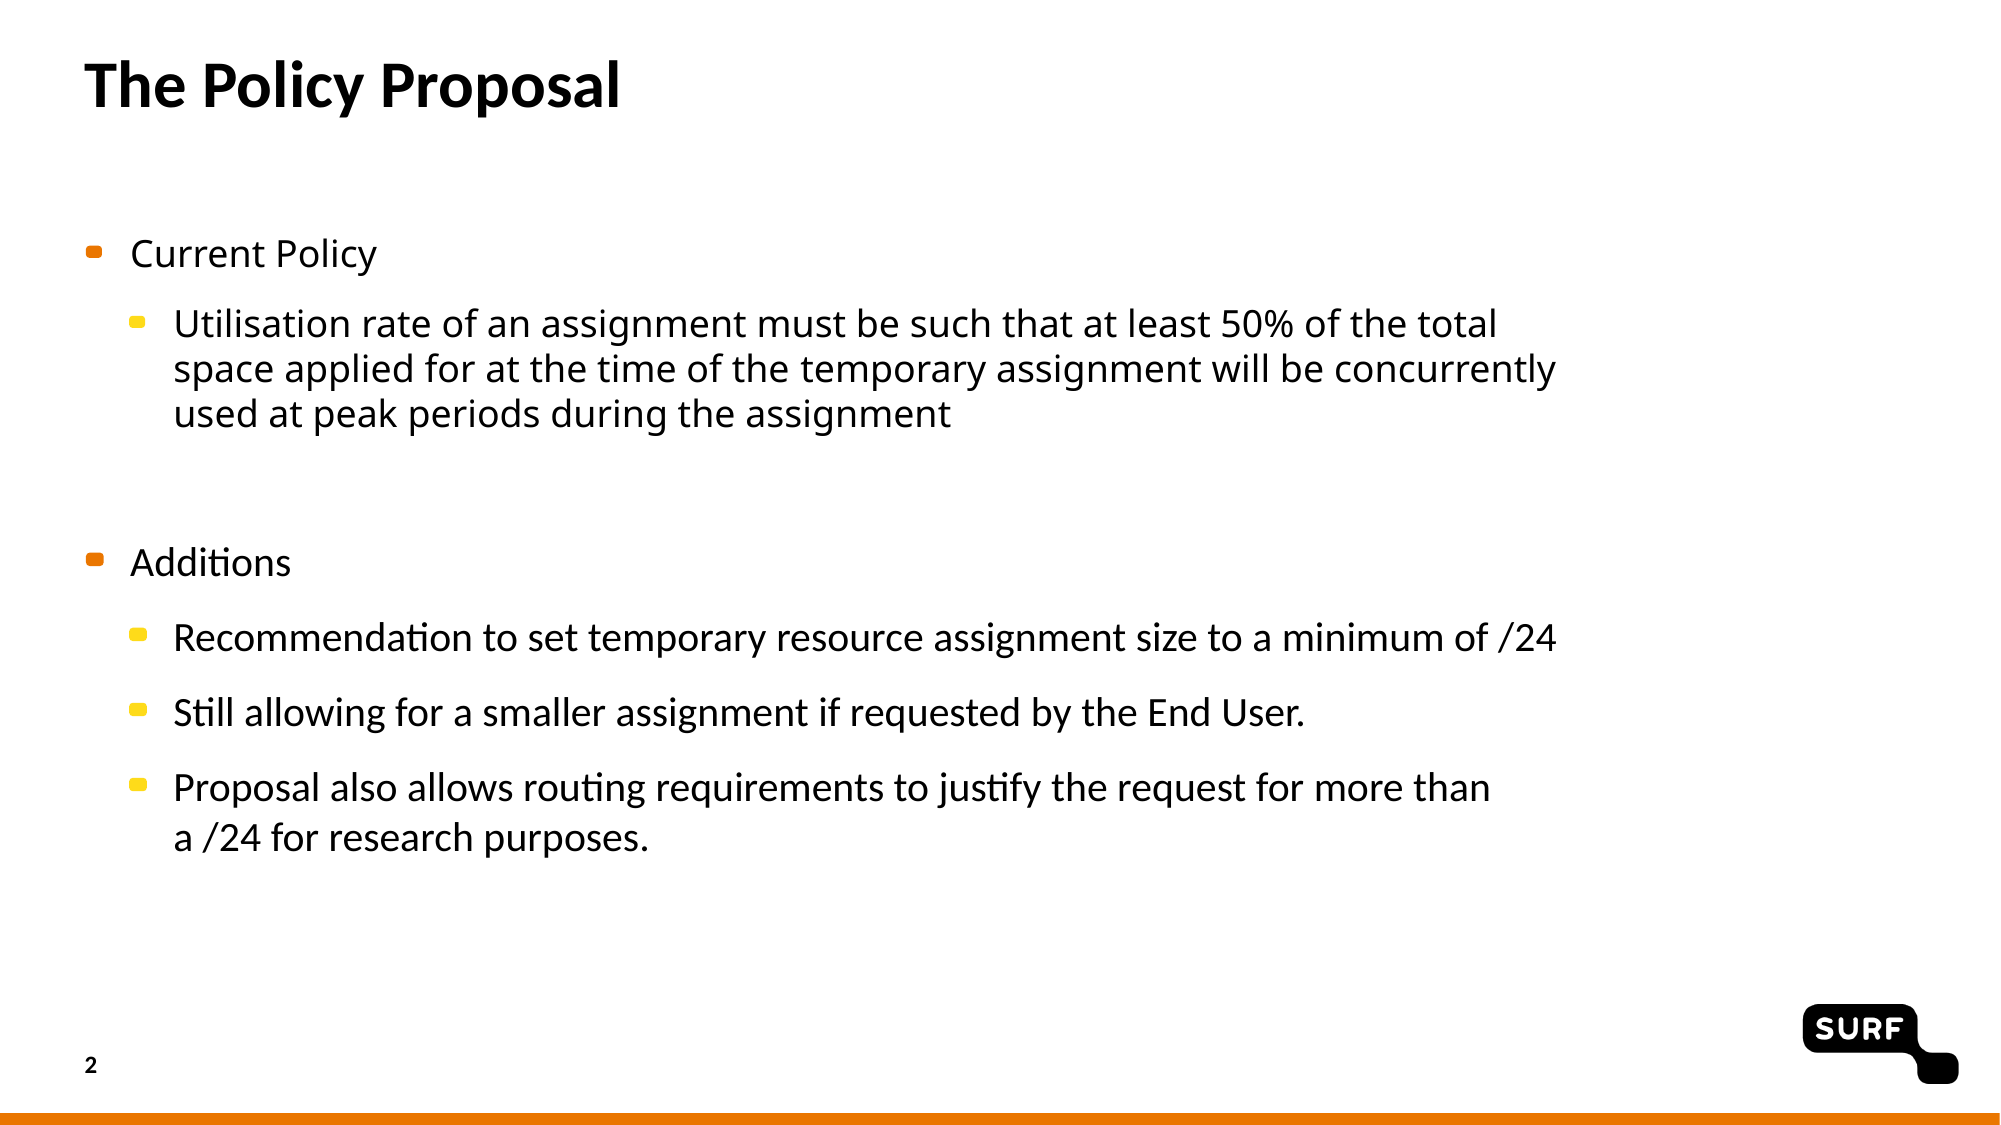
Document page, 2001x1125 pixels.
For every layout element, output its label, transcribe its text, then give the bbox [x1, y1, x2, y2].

list Current Policy Utilisation rate of an assignment must be such that at least 50% of the total space applied for at the time of the temporary assignment will be concurrently used at peak periods during the assignment Additions Recommendation to set temporary resource assignment size to a minimum of /24 Still allowing for a smaller assignment if requested by the End User. Proposal also allows routing requirements to justify the request for more than a /24 for research purposes. [85, 229, 1558, 961]
title The Policy Proposal [85, 44, 1914, 144]
picture [1802, 1004, 1959, 1084]
slide_number 2 [84, 1045, 149, 1082]
